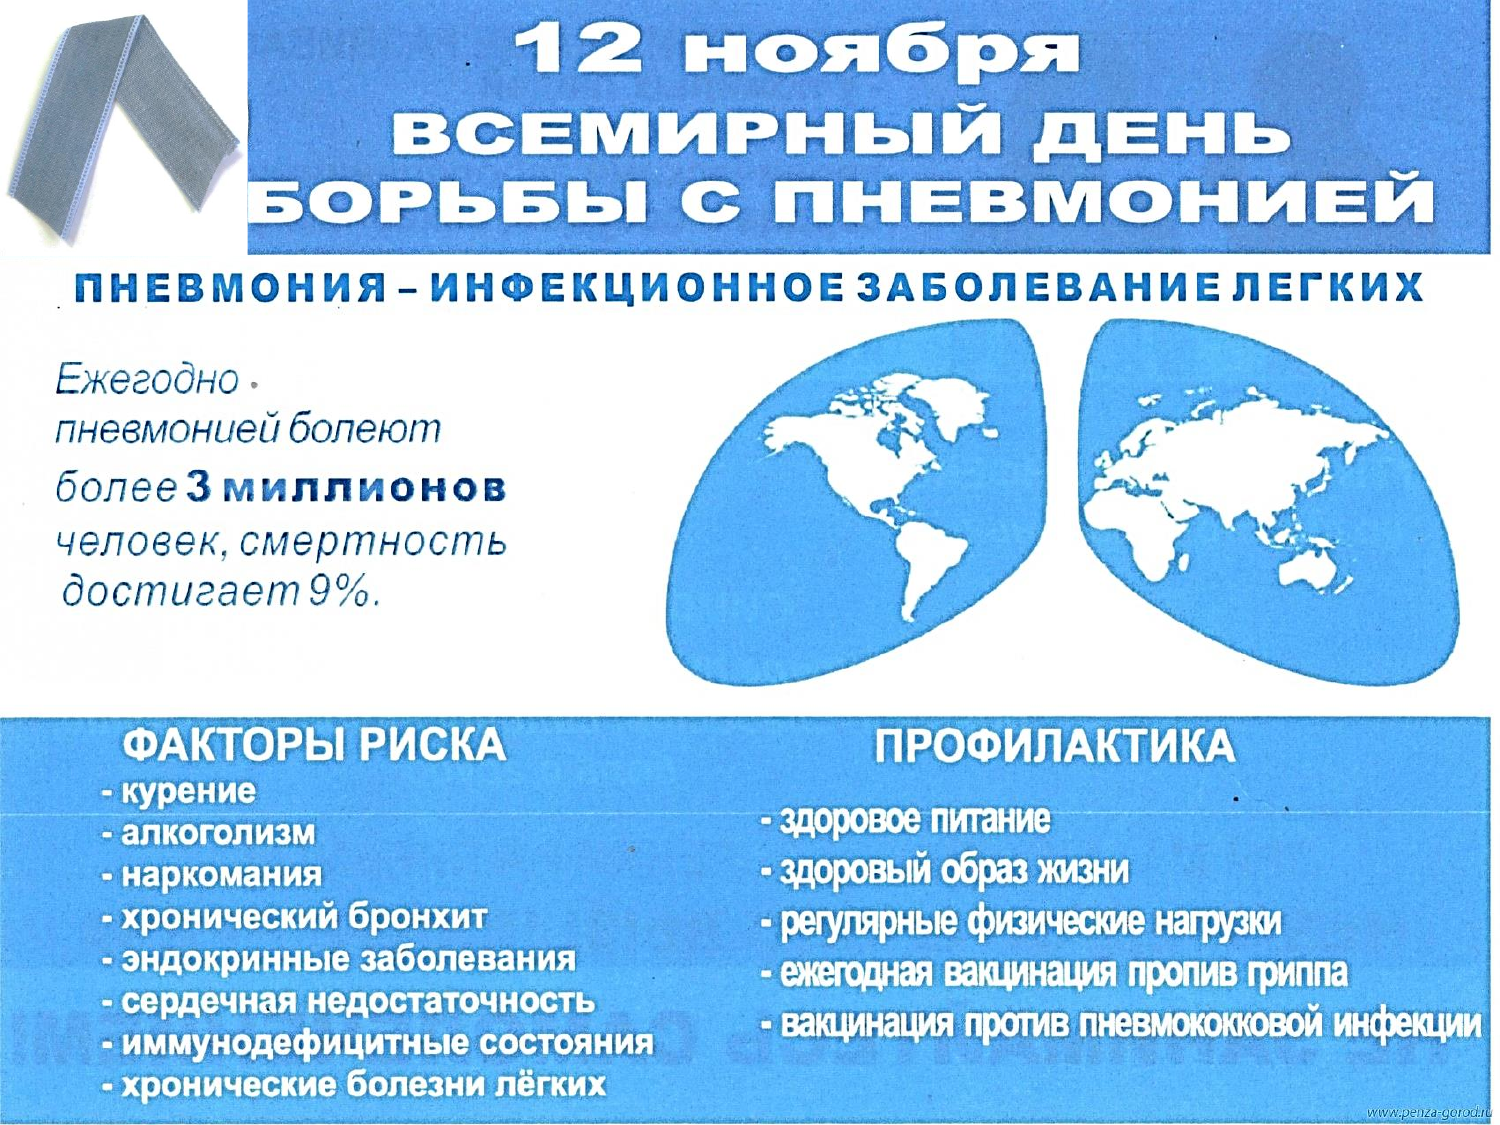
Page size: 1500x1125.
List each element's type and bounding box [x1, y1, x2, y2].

text_box [0, 0, 1500, 1125]
